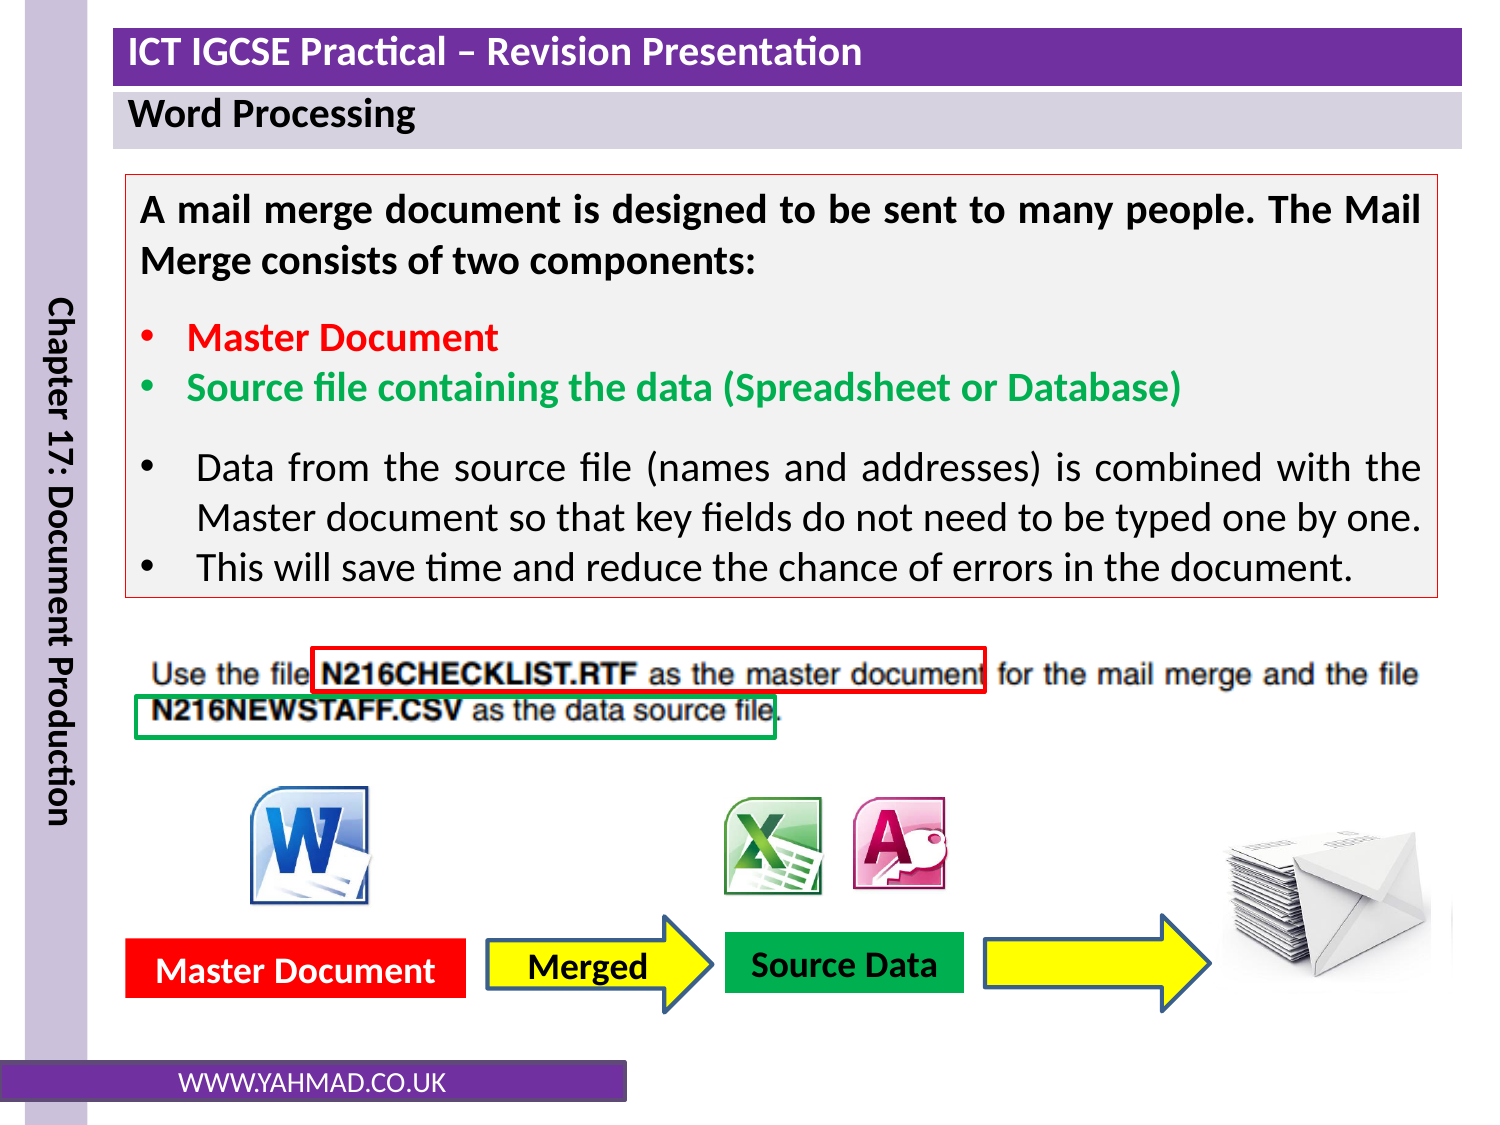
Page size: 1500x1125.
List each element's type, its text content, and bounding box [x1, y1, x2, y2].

text_box Merged [485, 914, 715, 1015]
picture [124, 649, 1438, 738]
text_box Master Document [125, 938, 466, 998]
text_box A mail merge document is designed to be sent to many people. The Mail Merge consists of two components: Master Document Source file containing the data (Spreadsheet or Database) Data from the source file (names and addresses) is combined with the Master document so that key fields do not need to be typed one by one. This will save time and reduce the chance of errors in the document. [125, 174, 1438, 598]
picture [1208, 800, 1454, 994]
picture [250, 786, 375, 911]
text_box [982, 913, 1203, 1014]
picture [853, 797, 950, 894]
picture [724, 797, 827, 900]
text_box Source Data [725, 932, 964, 993]
